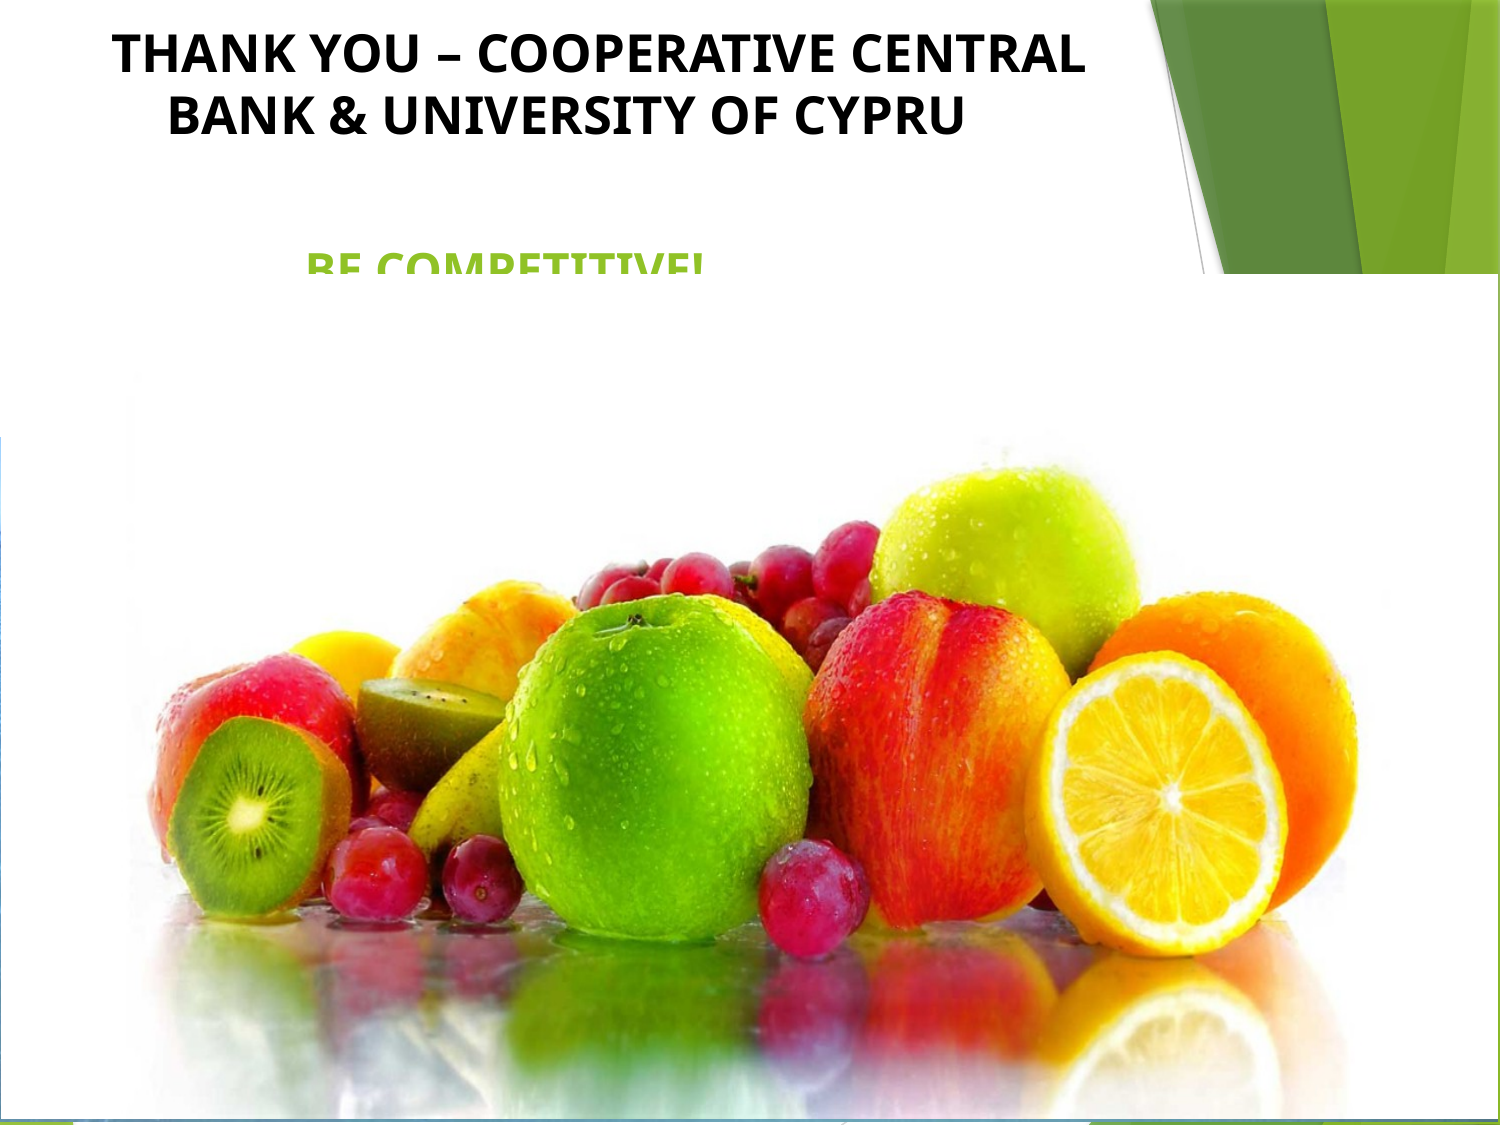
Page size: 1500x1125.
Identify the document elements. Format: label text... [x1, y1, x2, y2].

title THANK YOU – COOPERATIVE CENTRAL BANK & UNIVERSITY OF CYPRU BE COMPETITIVE! [68, 12, 1451, 273]
picture [0, 273, 1499, 1122]
